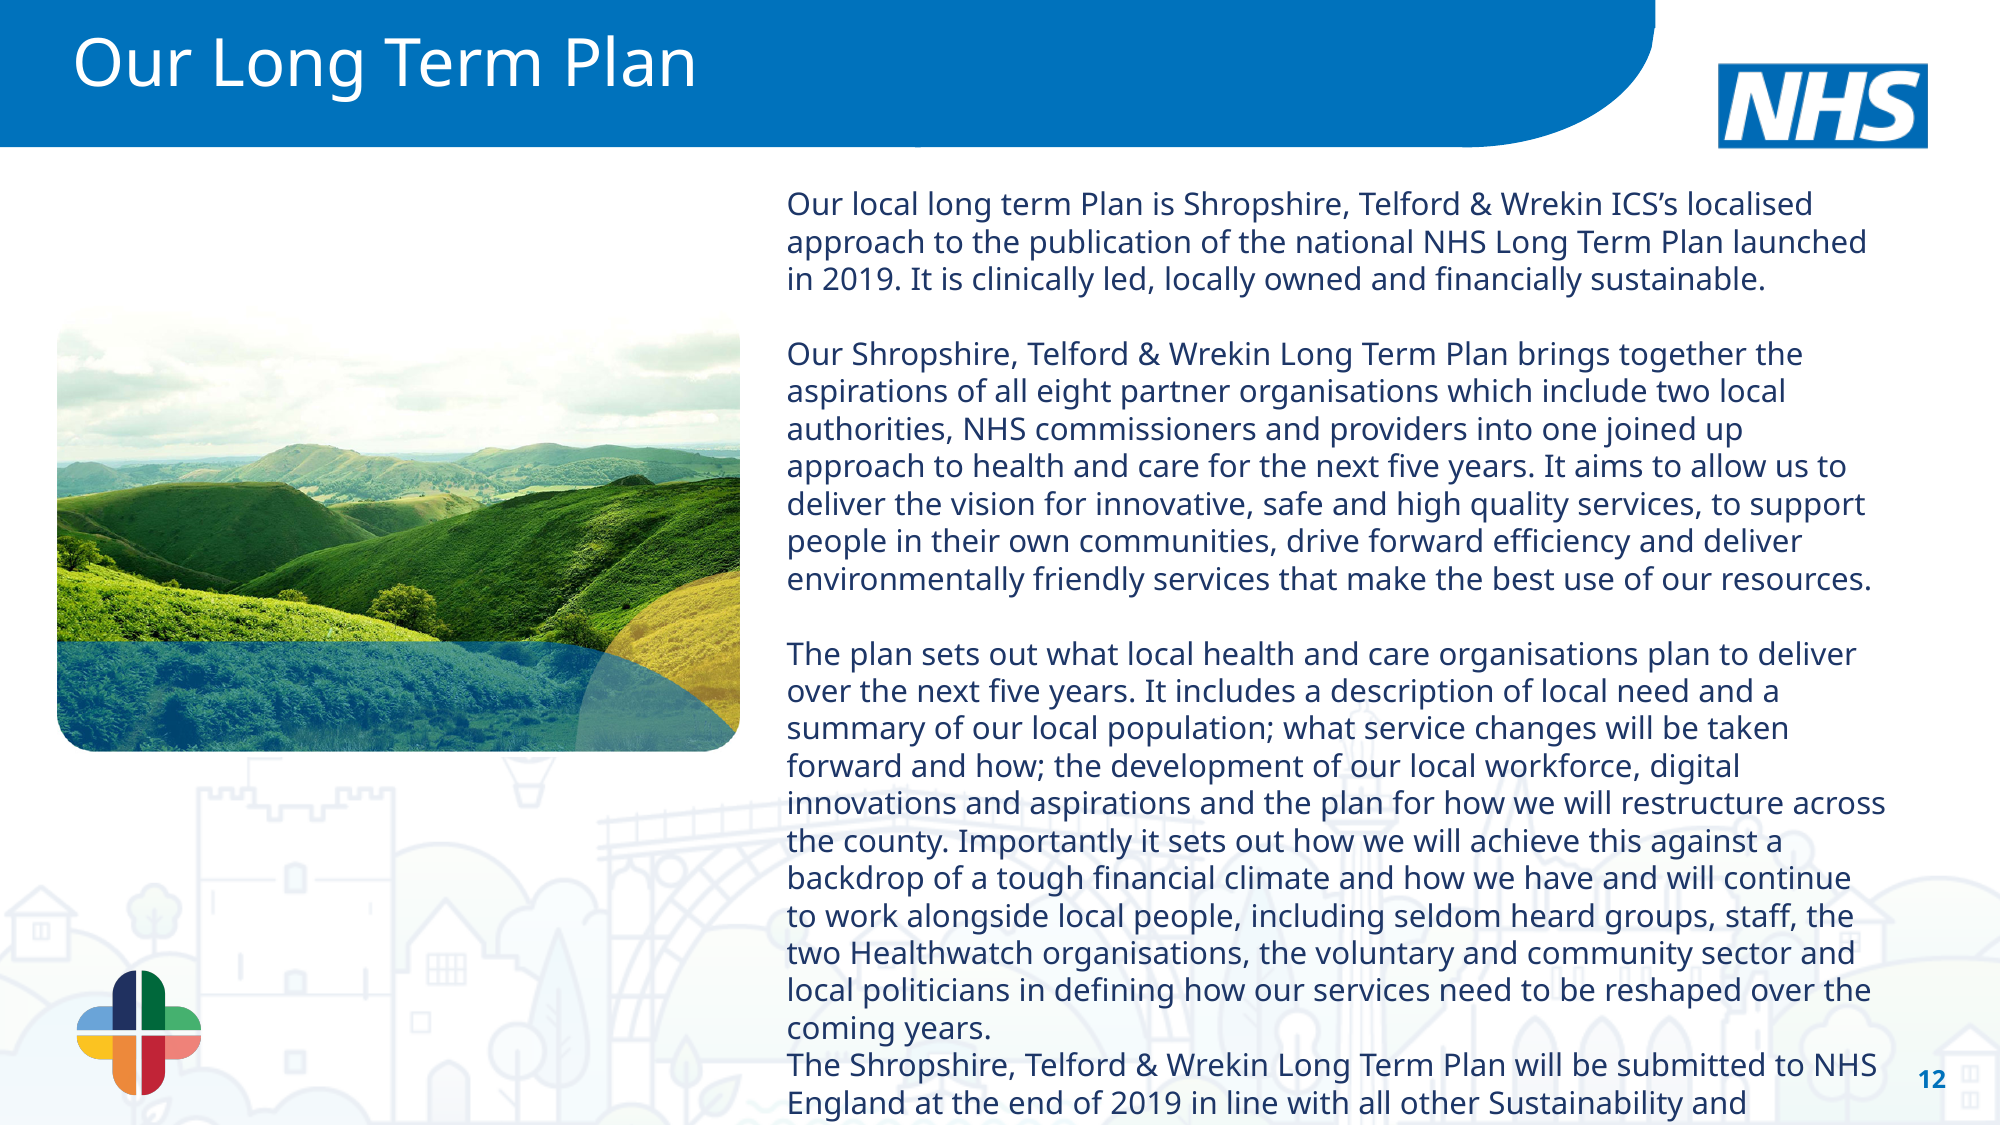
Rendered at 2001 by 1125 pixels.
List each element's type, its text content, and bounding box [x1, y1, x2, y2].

slide_number 12 [1844, 1050, 1962, 1111]
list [57, 301, 740, 757]
list Our local long term Plan is Shropshire, Telford & Wrekin ICS’s localised approach to the publication of the national NHS Long Term Plan launched in 2019. It is clinically led, locally owned and financially sustainable. Our Shropshire, Telford & Wrekin Long Term Plan brings together the aspirations of all eight partner organisations which include two local authorities, NHS commissioners and providers into one joined up approach to health and care for the next five years. It aims to allow us to deliver the vision for innovative, safe and high quality services, to support people in their own communities, drive forward efficiency and deliver environmentally friendly services that make the best use of our resources. The plan sets out what local health and care organisations plan to deliver over the next five years. It includes a description of local need and a summary of our local population; what service changes will be taken forward and how; the development of our local workforce, digital innovations and aspirations and the plan for how we will restructure across the county. Importantly it sets out how we will achieve this against a backdrop of a tough financial climate and how we have and will continue to work alongside local people, including seldom heard groups, staff, the two Healthwatch organisations, the voluntary and community sector and local politicians in defining how our services need to be reshaped over the coming years. The Shropshire, Telford & Wrekin Long Term Plan will be submitted to NHS England at the end of 2019 in line with all other Sustainability and Transformation Partnerships. [771, 176, 1907, 1104]
list Our Long Term Plan [57, 21, 1590, 153]
picture [38, 945, 245, 1125]
